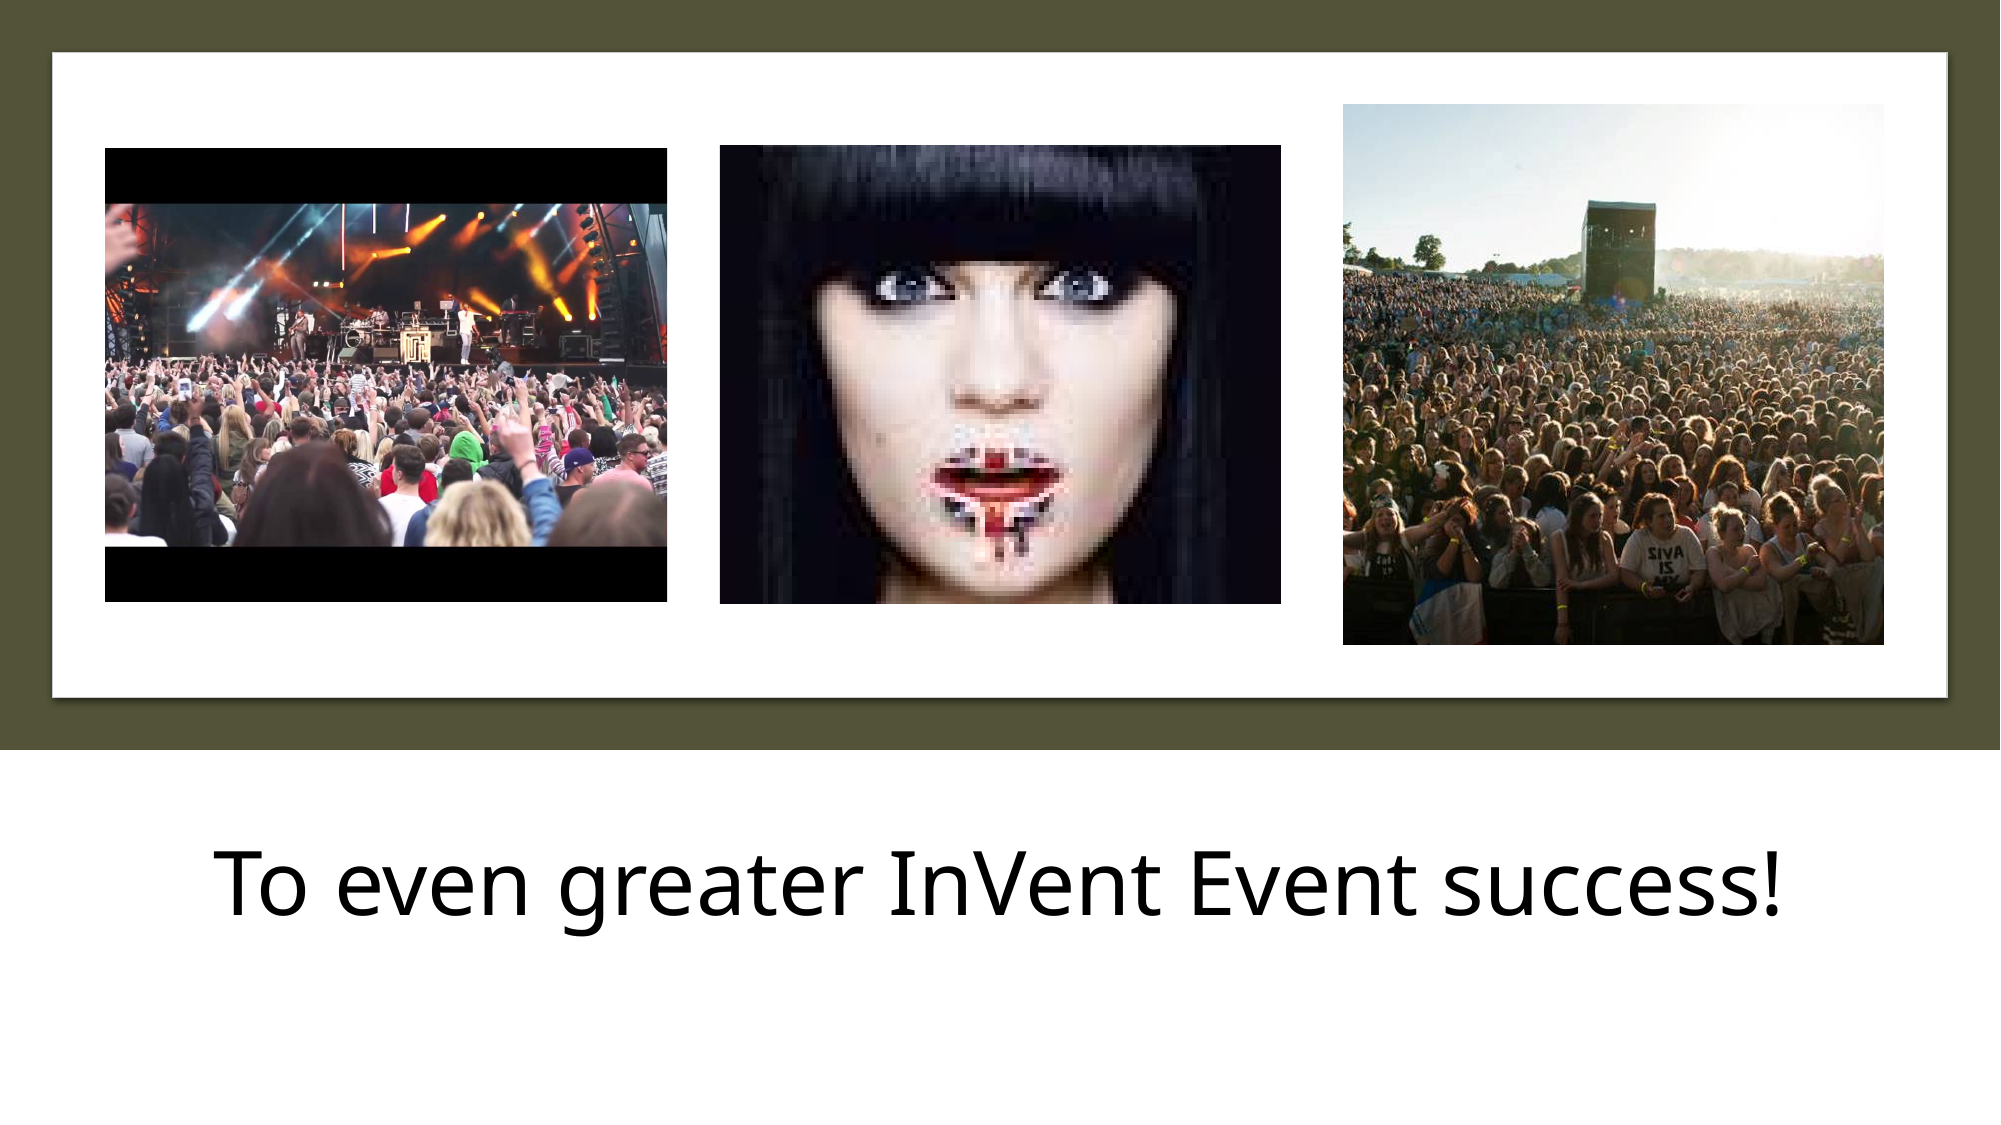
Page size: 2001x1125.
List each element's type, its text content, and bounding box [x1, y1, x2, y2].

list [1343, 104, 1884, 645]
text_box [0, 0, 2000, 751]
picture [105, 148, 668, 602]
text_box [52, 52, 1948, 698]
picture [719, 145, 1281, 604]
title To even greater InVent Event success! [162, 761, 1838, 942]
